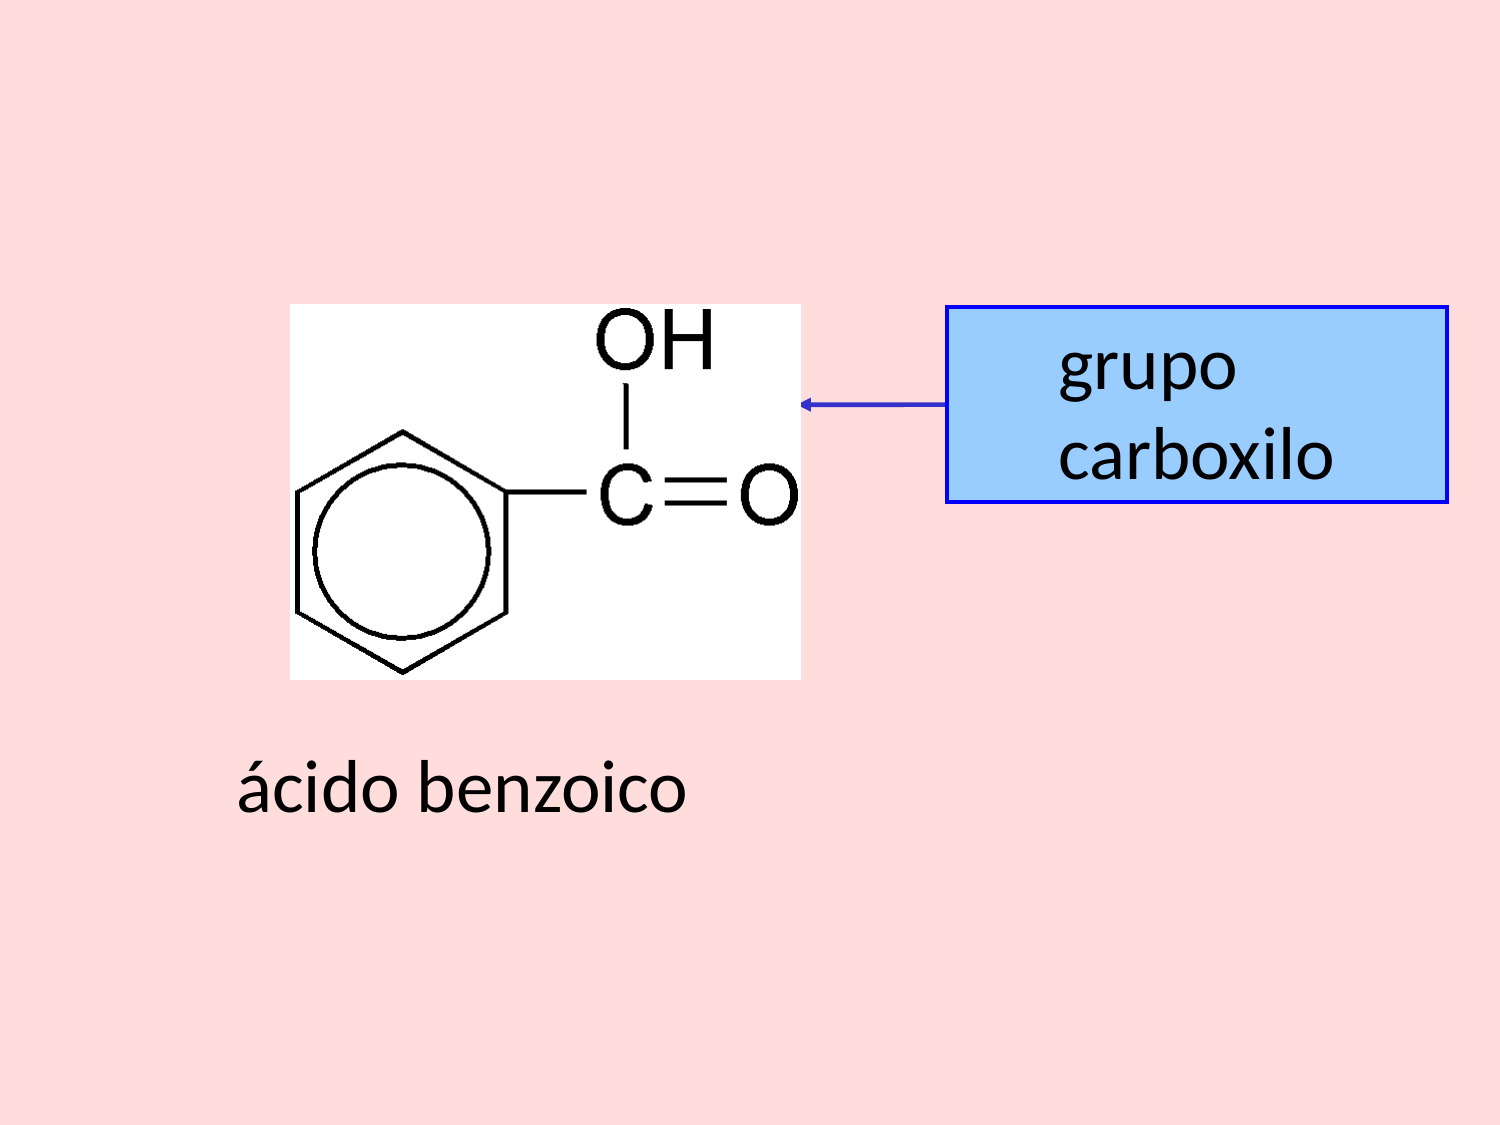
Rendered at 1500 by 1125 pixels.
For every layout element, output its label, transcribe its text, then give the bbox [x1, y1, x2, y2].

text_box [802, 304, 1448, 505]
picture [290, 303, 801, 680]
text_box ácido benzoico [187, 729, 738, 835]
